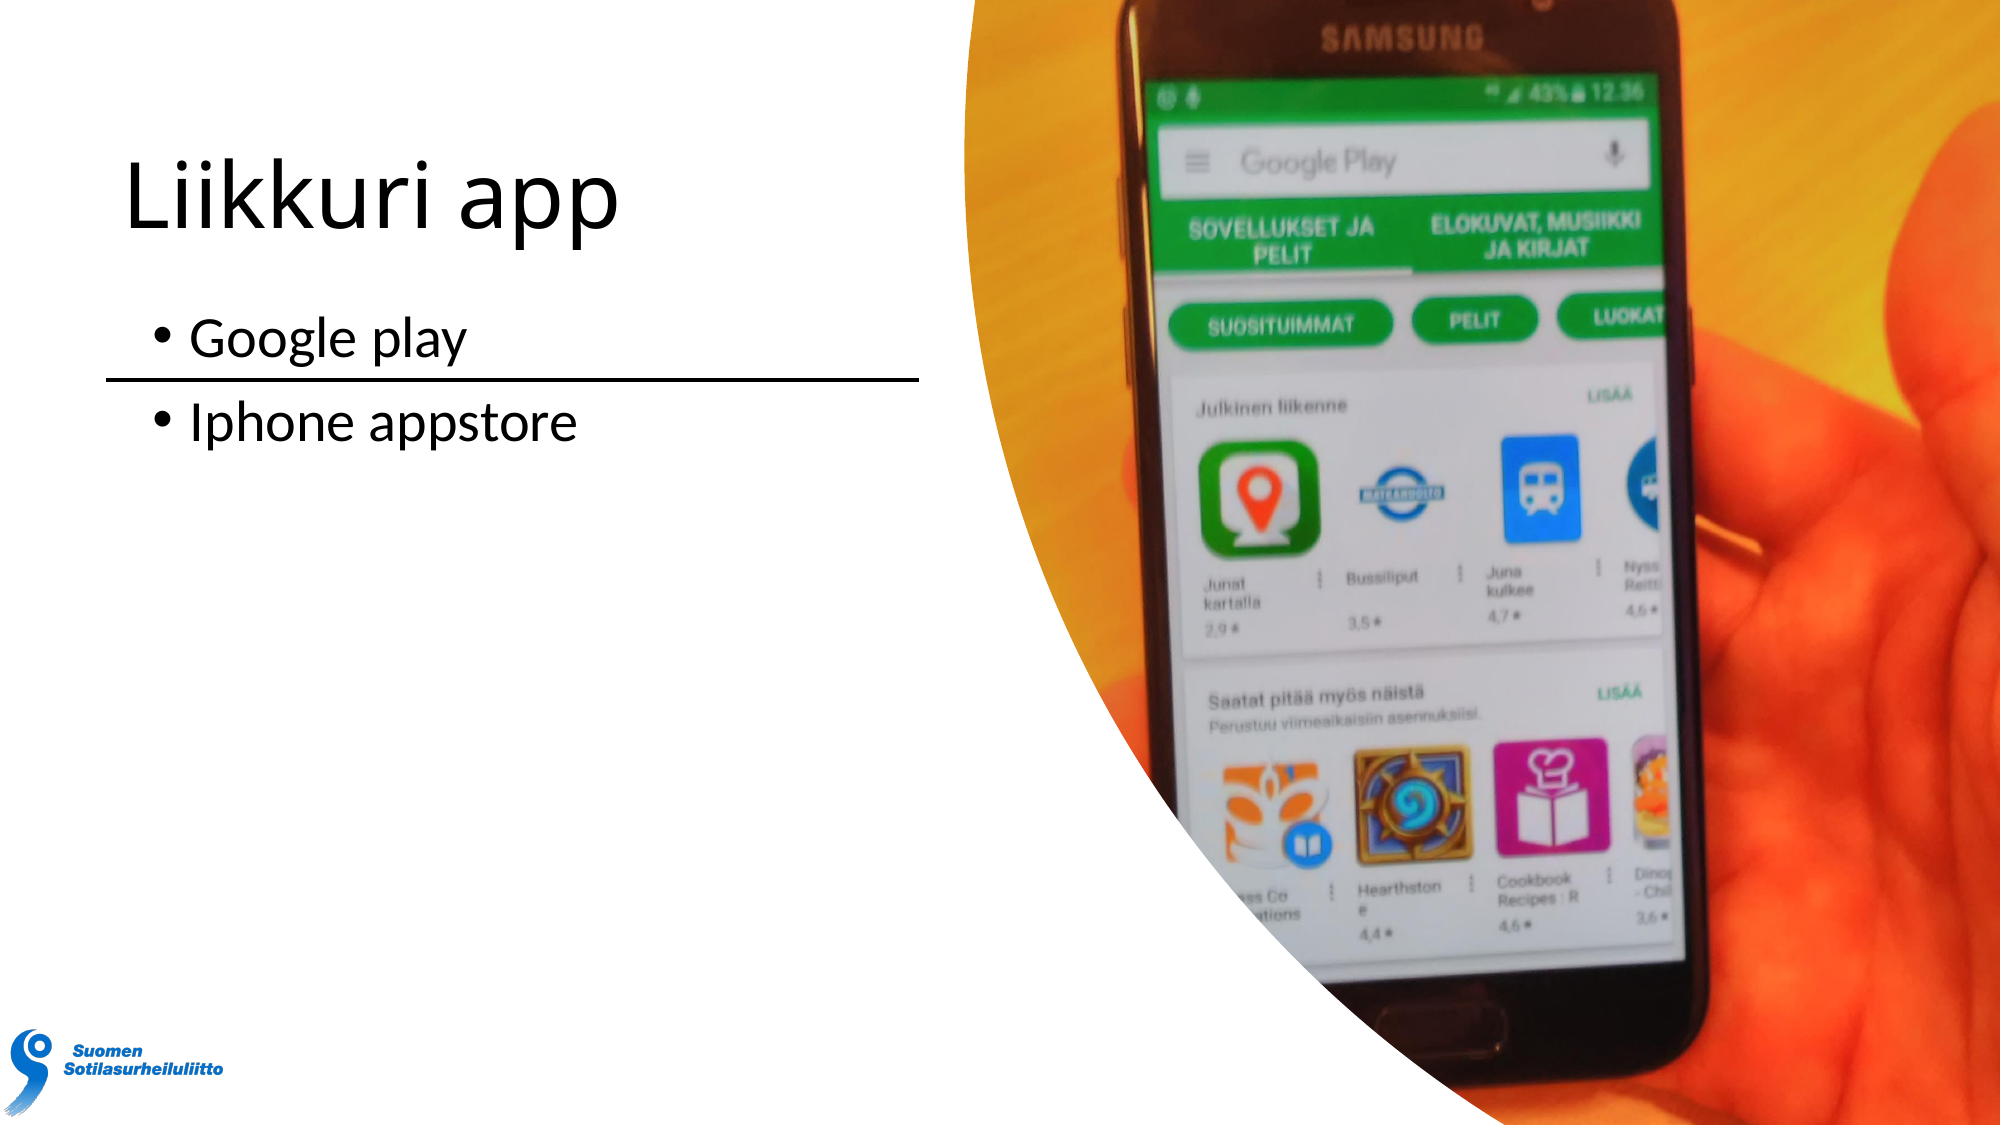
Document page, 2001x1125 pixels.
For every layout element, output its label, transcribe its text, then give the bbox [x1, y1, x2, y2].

picture [964, 0, 2000, 1125]
list Google play Iphone appstore [137, 299, 964, 1014]
picture [0, 1028, 227, 1118]
title Liikkuri app [107, 59, 948, 338]
